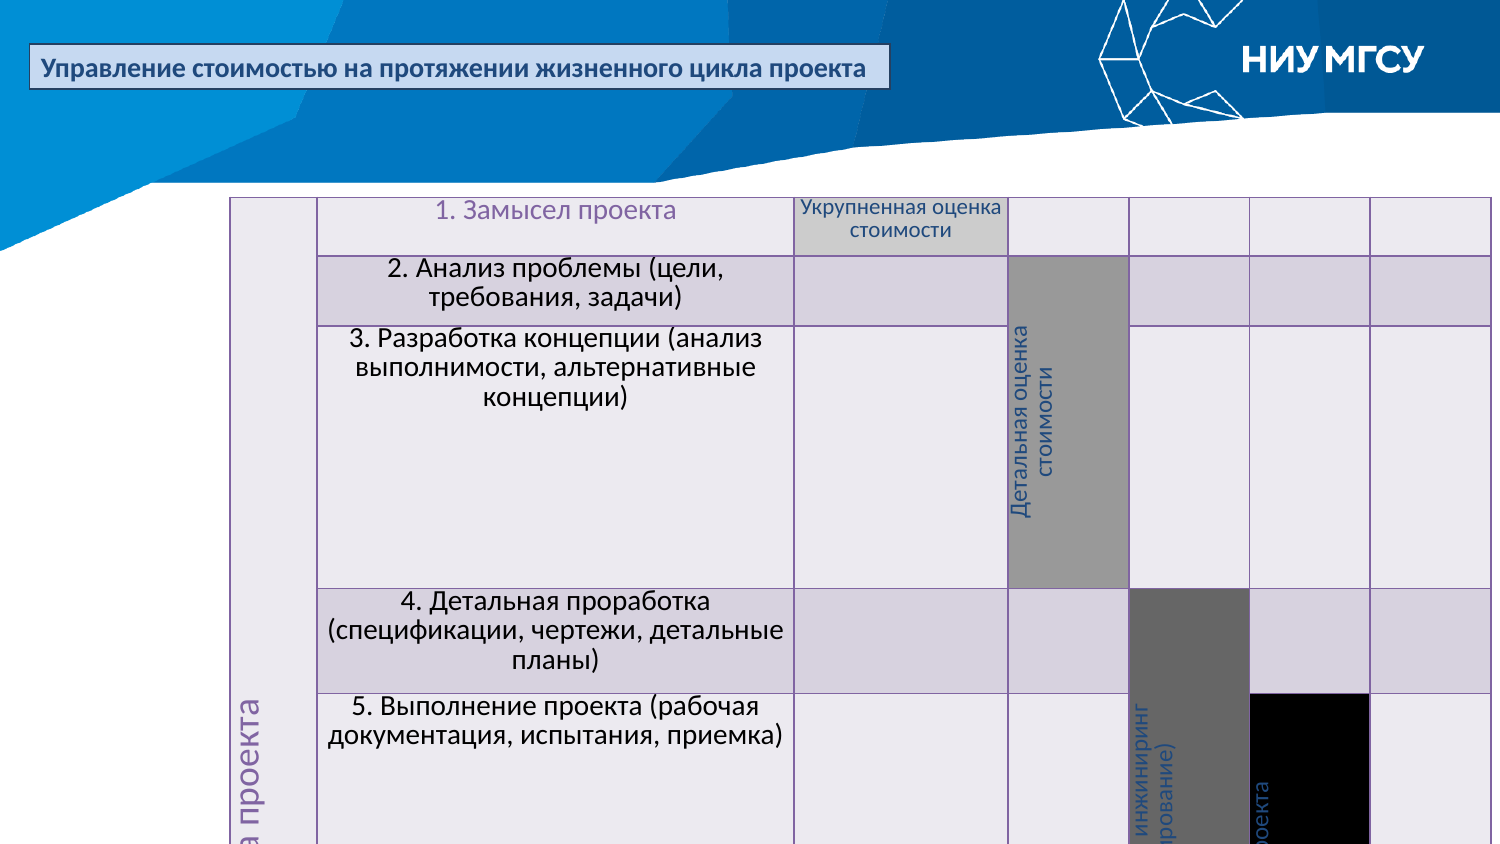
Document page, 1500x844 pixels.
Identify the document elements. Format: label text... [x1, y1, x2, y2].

table_cell 2. Анализ проблемы (цели, требования, задачи) [318, 257, 793, 325]
table_cell [795, 327, 1007, 588]
table_header 1. Замысел проекта [318, 198, 793, 255]
table_cell Стоимостной инжиниринг (бюджетирование) [1130, 589, 1249, 844]
table_header Укрупненная оценка стоимости [795, 198, 1007, 255]
table_cell [1250, 257, 1369, 325]
table_header Стадии жизненного цикла проекта [231, 198, 316, 844]
table_cell [1009, 589, 1128, 693]
table_cell 5. Выполнение проекта (рабочая документация, испытания, приемка) [318, 694, 793, 844]
table_header [1130, 198, 1249, 255]
table_cell [795, 694, 1007, 844]
table_header [1009, 198, 1128, 255]
table_header [1250, 198, 1369, 255]
table_cell [1371, 589, 1490, 693]
table_header [1371, 198, 1490, 255]
table_cell [1250, 327, 1369, 588]
table_cell 4. Детальная проработка (спецификации, чертежи, детальные планы) [318, 589, 793, 693]
table_cell [1371, 327, 1490, 588]
table_cell Детальная оценка стоимости [1009, 257, 1128, 588]
table_cell 3. Разработка концепции (анализ выполнимости, альтернативные концепции) [318, 327, 793, 588]
picture [0, 0, 1500, 844]
table_cell [1371, 257, 1490, 325]
table_cell [795, 257, 1007, 325]
table_cell Контроль стоимости проекта [1250, 694, 1369, 844]
table_cell [795, 589, 1007, 693]
table_cell [1371, 694, 1490, 844]
table_cell [1250, 589, 1369, 693]
table_cell [1130, 257, 1249, 325]
table_cell [1130, 327, 1249, 588]
table_cell [1009, 694, 1128, 844]
text_box Управление стоимостью на протяжении жизненного цикла проекта [29, 44, 891, 89]
